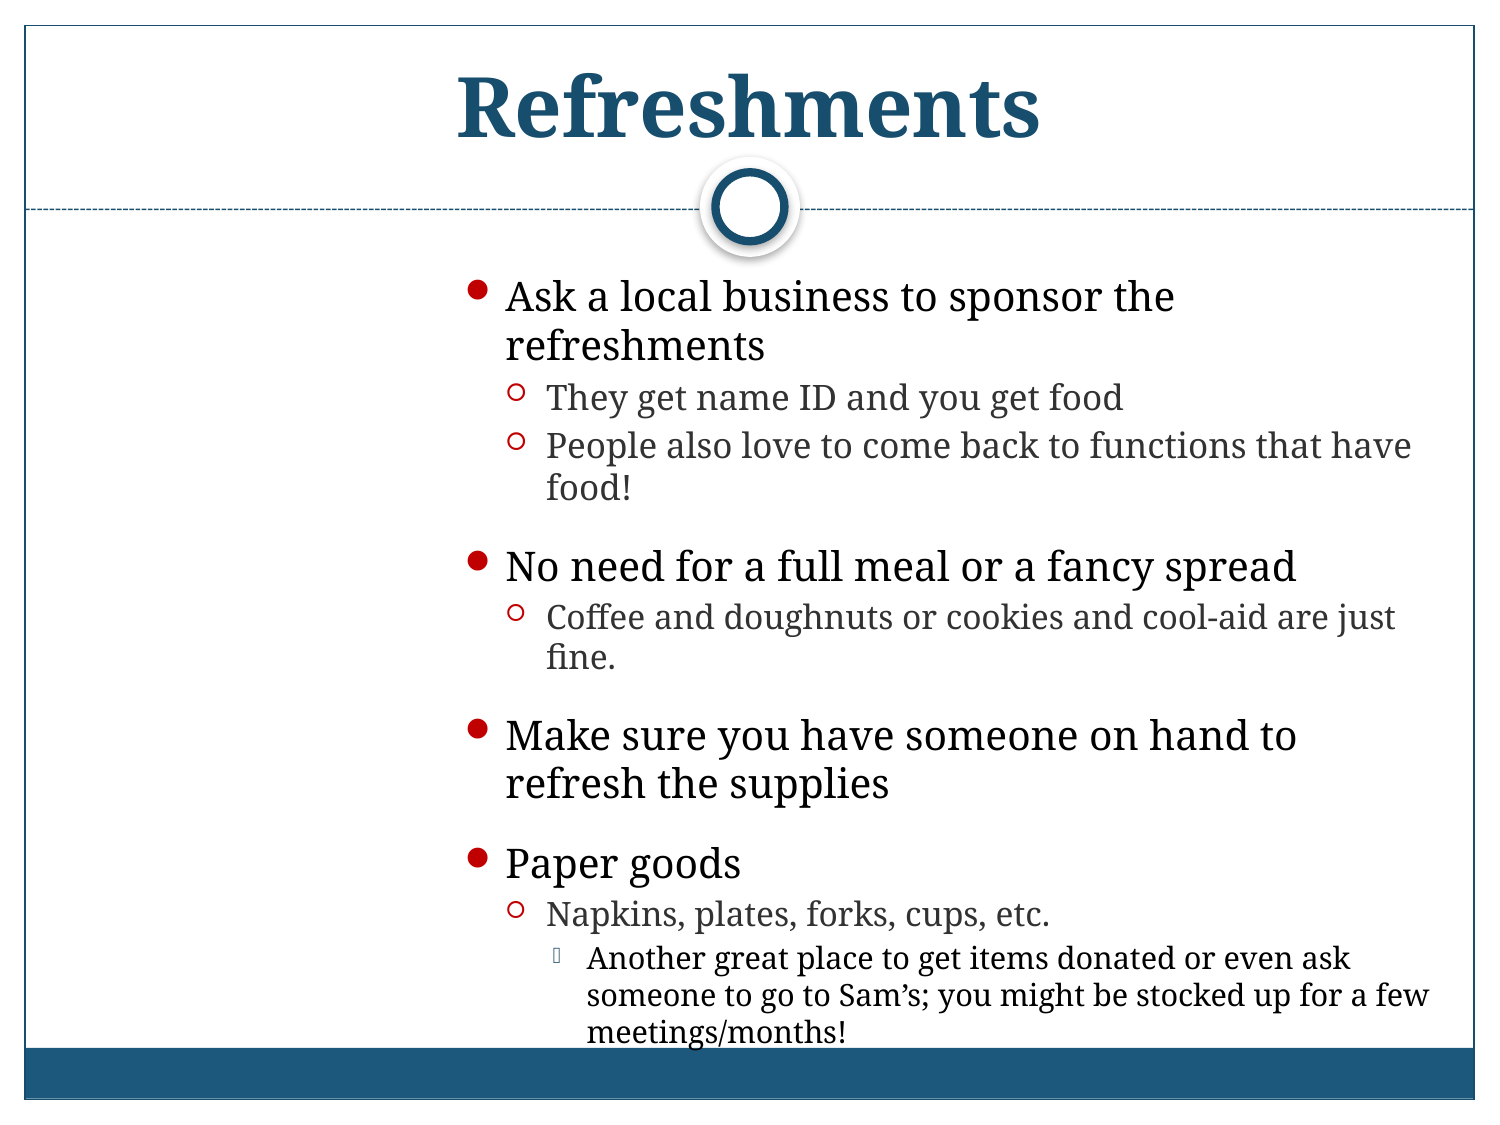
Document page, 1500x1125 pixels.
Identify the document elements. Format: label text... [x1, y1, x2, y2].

list Ask a local business to sponsor the refreshments They get name ID and you get food People also love to come back to functions that have food! No need for a full meal or a fancy spread Coffee and doughnuts or cookies and cool-aid are just fine. Make sure you have someone on hand to refresh the supplies Paper goods Napkins, plates, forks, cups, etc. Another great place to get items donated or even ask someone to go to Sam’s; you might be stocked up for a few meetings/months! [450, 262, 1445, 1063]
title Refreshments [49, 37, 1450, 162]
